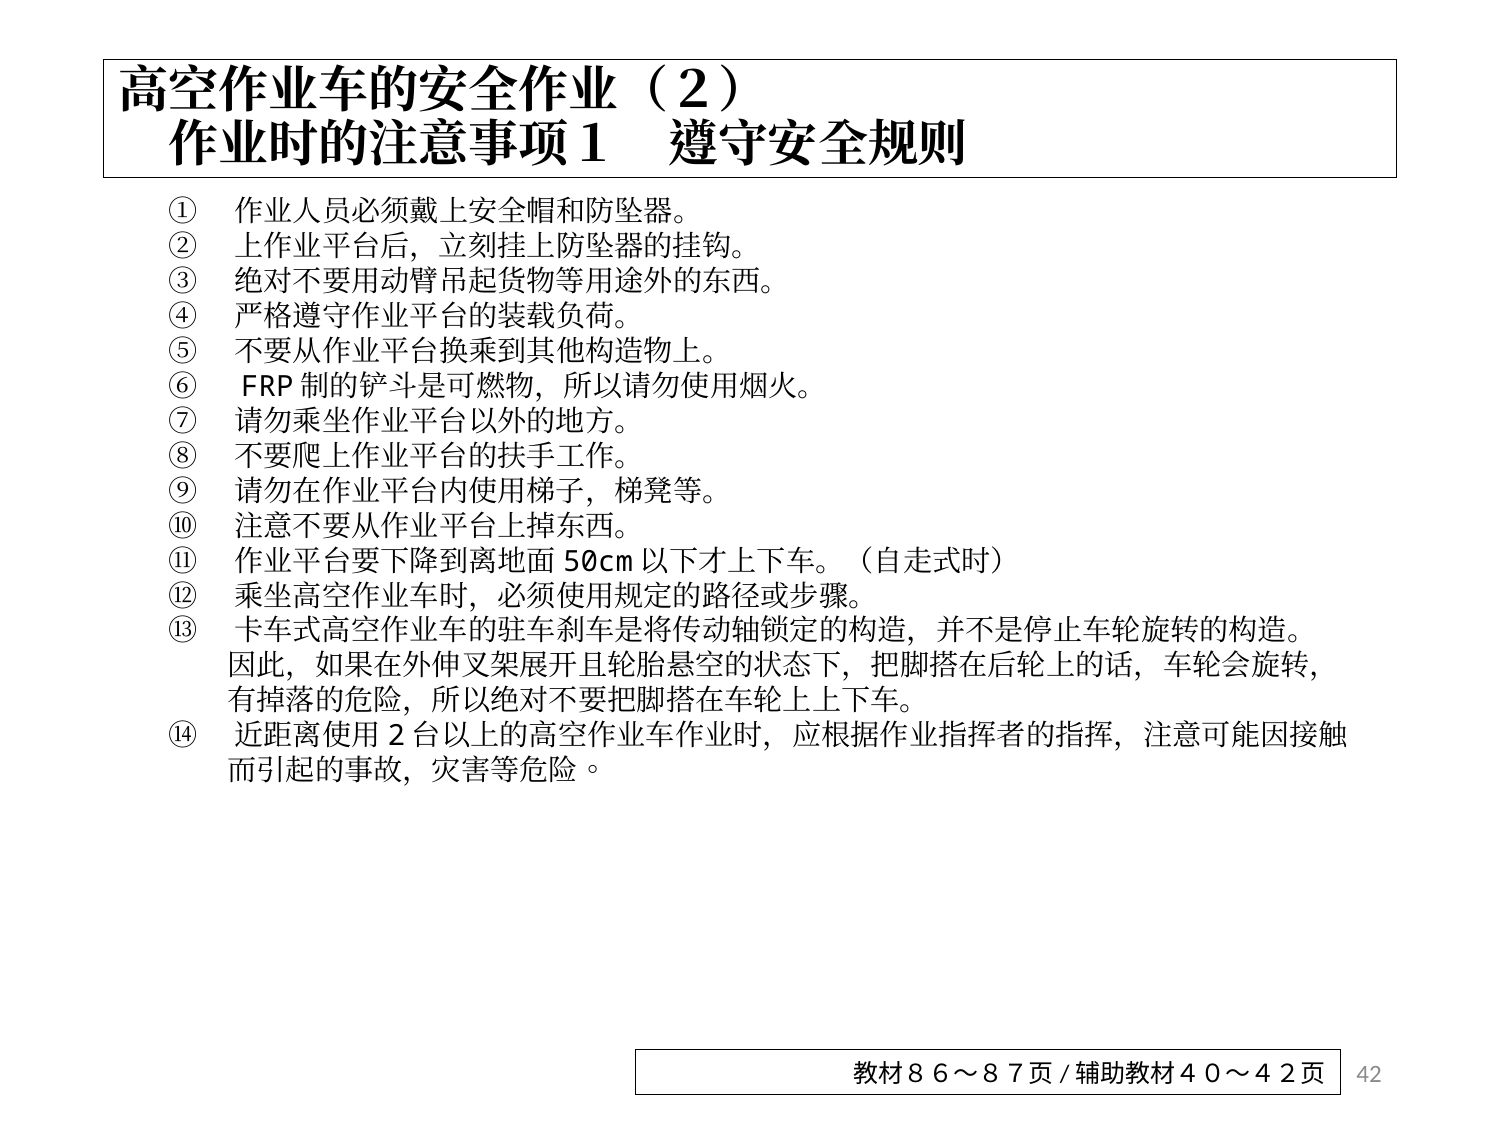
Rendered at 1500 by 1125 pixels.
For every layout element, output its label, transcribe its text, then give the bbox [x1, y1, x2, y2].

slide_number 42 [1059, 1042, 1397, 1103]
title 高空作业车的安全作业（２） 作业时的注意事项１ 遵守安全规则 [103, 59, 1397, 178]
text_box ① 作业人员必须戴上安全帽和防坠器。 ② 上作业平台后，立刻挂上防坠器的挂钩。 ③ 绝对不要用动臂吊起货物等用途外的东西。 ④ 严格遵守作业平台的装载负荷。 ⑤ 不要从作业平台换乘到其他构造物上。 ⑥ FRP制的铲斗是可燃物，所以请勿使用烟火。 ⑦ 请勿乘坐作业平台以外的地方。 ⑧ 不要爬上作业平台的扶手工作。 ⑨ 请勿在作业平台内使用梯子，梯凳等。 ⑩ 注意不要从作业平台上掉东西。 ⑪ 作业平台要下降到离地面50cm以下才上下车。（自走式时） ⑫ 乘坐高空作业车时，必须使用规定的路径或步骤。 ⑬ 卡车式高空作业车的驻车刹车是将传动轴锁定的构造，并不是停止车轮旋转的构造。 因此，如果在外伸叉架展开且轮胎悬空的状态下，把脚搭在后轮上的话，车轮会旋转， 有掉落的危险，所以绝对不要把脚搭在车轮上上下车。 ⑭ 近距离使用2台以上的高空作业车作业时，应根据作业指挥者的指挥，注意可能因接触 而引起的事故，灾害等危险。 [78, 184, 1373, 829]
text_box 教材８６～８７页/辅助教材４０～４２页 [635, 1049, 1059, 1095]
